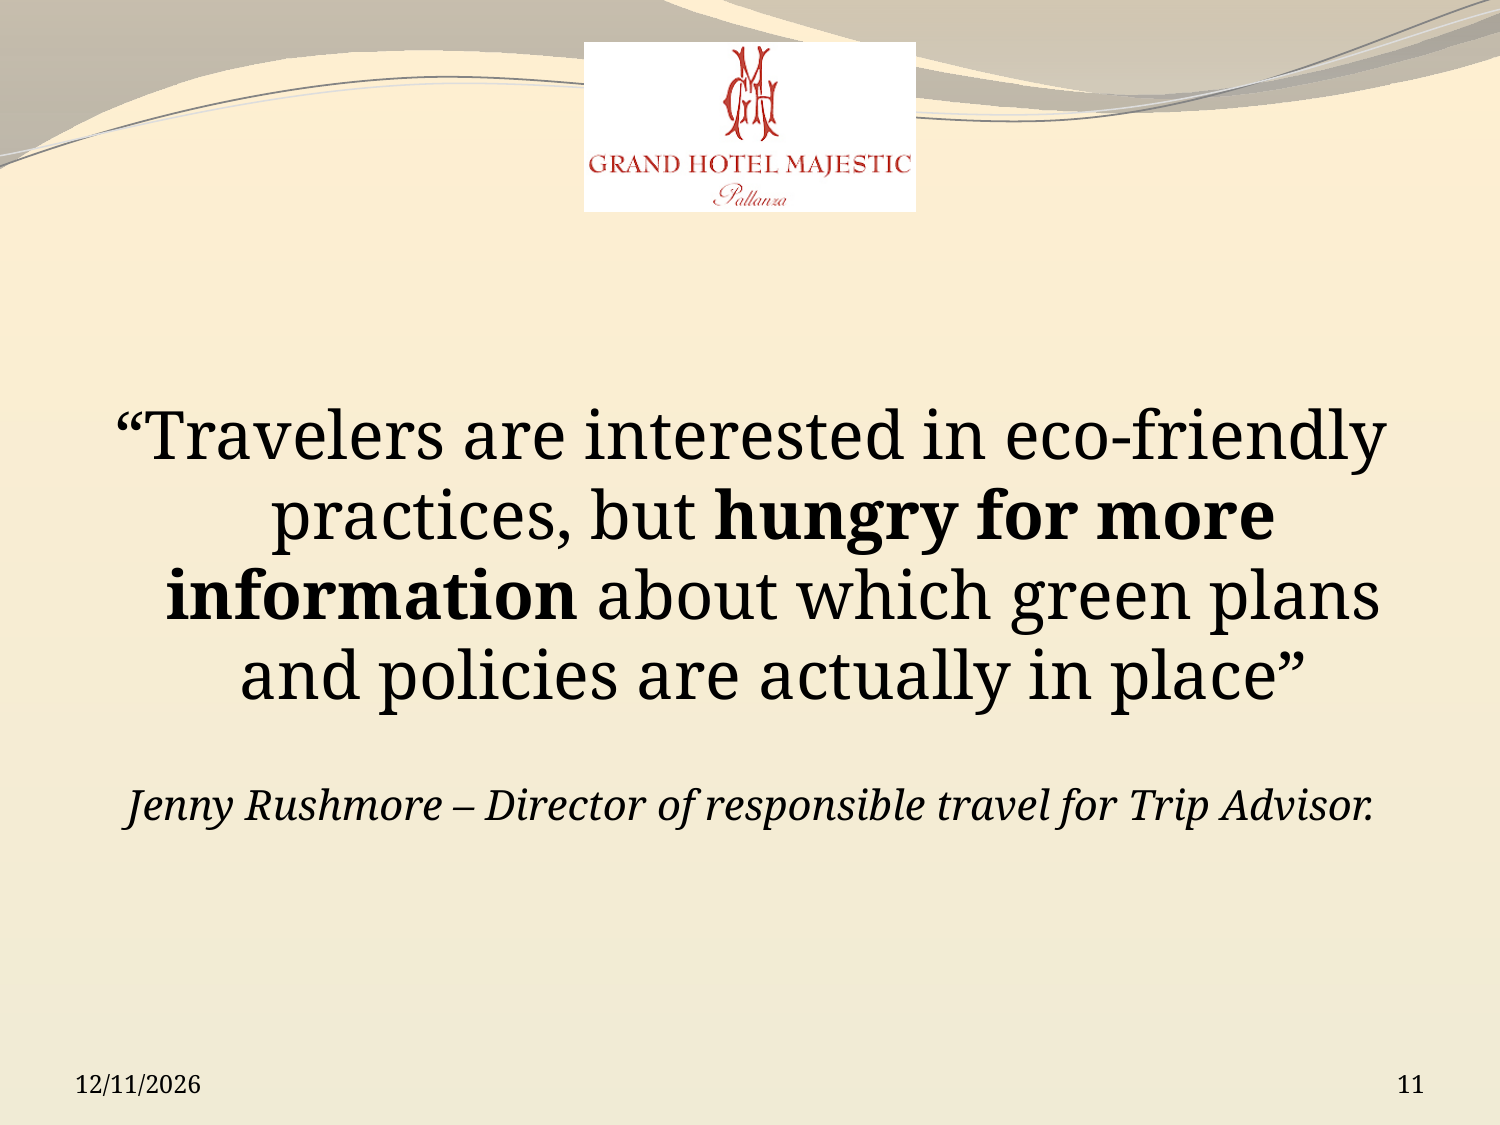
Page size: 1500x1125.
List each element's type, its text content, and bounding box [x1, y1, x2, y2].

slide_number 11 [1299, 1042, 1425, 1103]
list “Travelers are interested in eco-friendly practices, but hungry for more information about which green plans and policies are actually in place” Jenny Rushmore – Director of responsible travel for Trip Advisor. [76, 385, 1427, 917]
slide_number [75, 1042, 425, 1103]
picture [584, 42, 916, 212]
